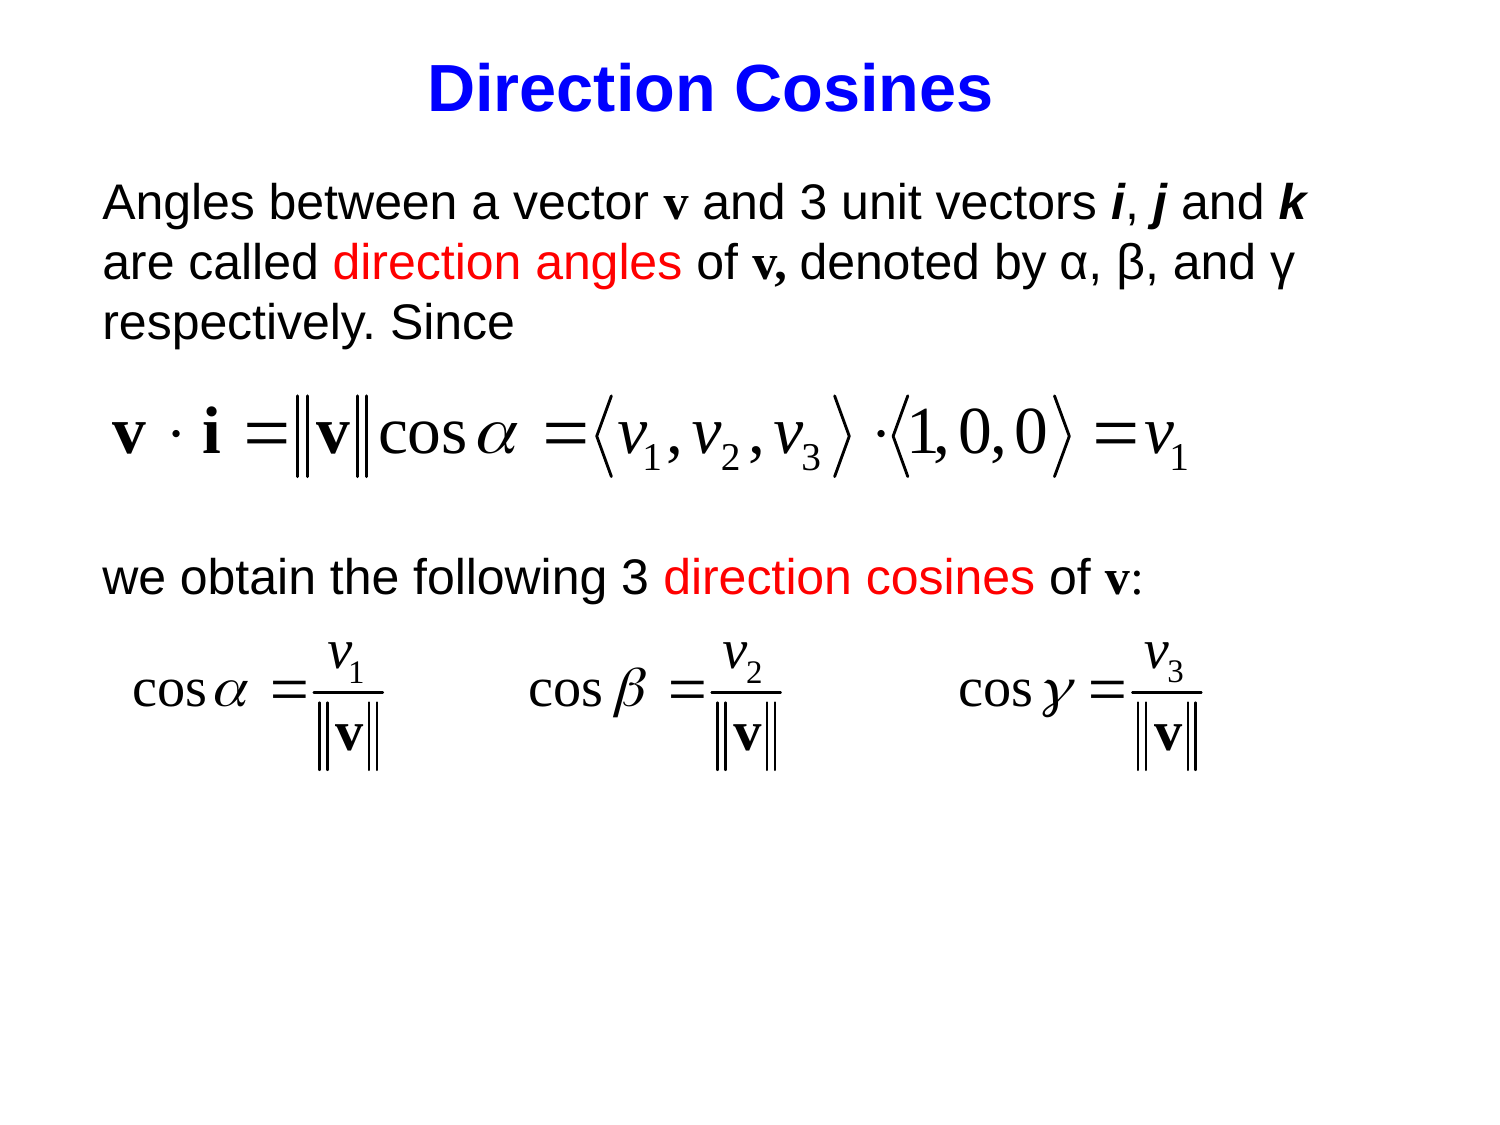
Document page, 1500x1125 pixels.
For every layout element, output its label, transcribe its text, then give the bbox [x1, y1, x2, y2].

text_box we obtain the following 3 direction cosines of v: [87, 537, 1425, 613]
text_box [124, 612, 1213, 782]
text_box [99, 379, 1201, 493]
text_box Angles between a vector v and 3 unit vectors i, j and k are called direction angles of v, denoted by α, β, and γ respectively. Since [87, 162, 1363, 358]
text_box Direction Cosines [412, 37, 1100, 133]
